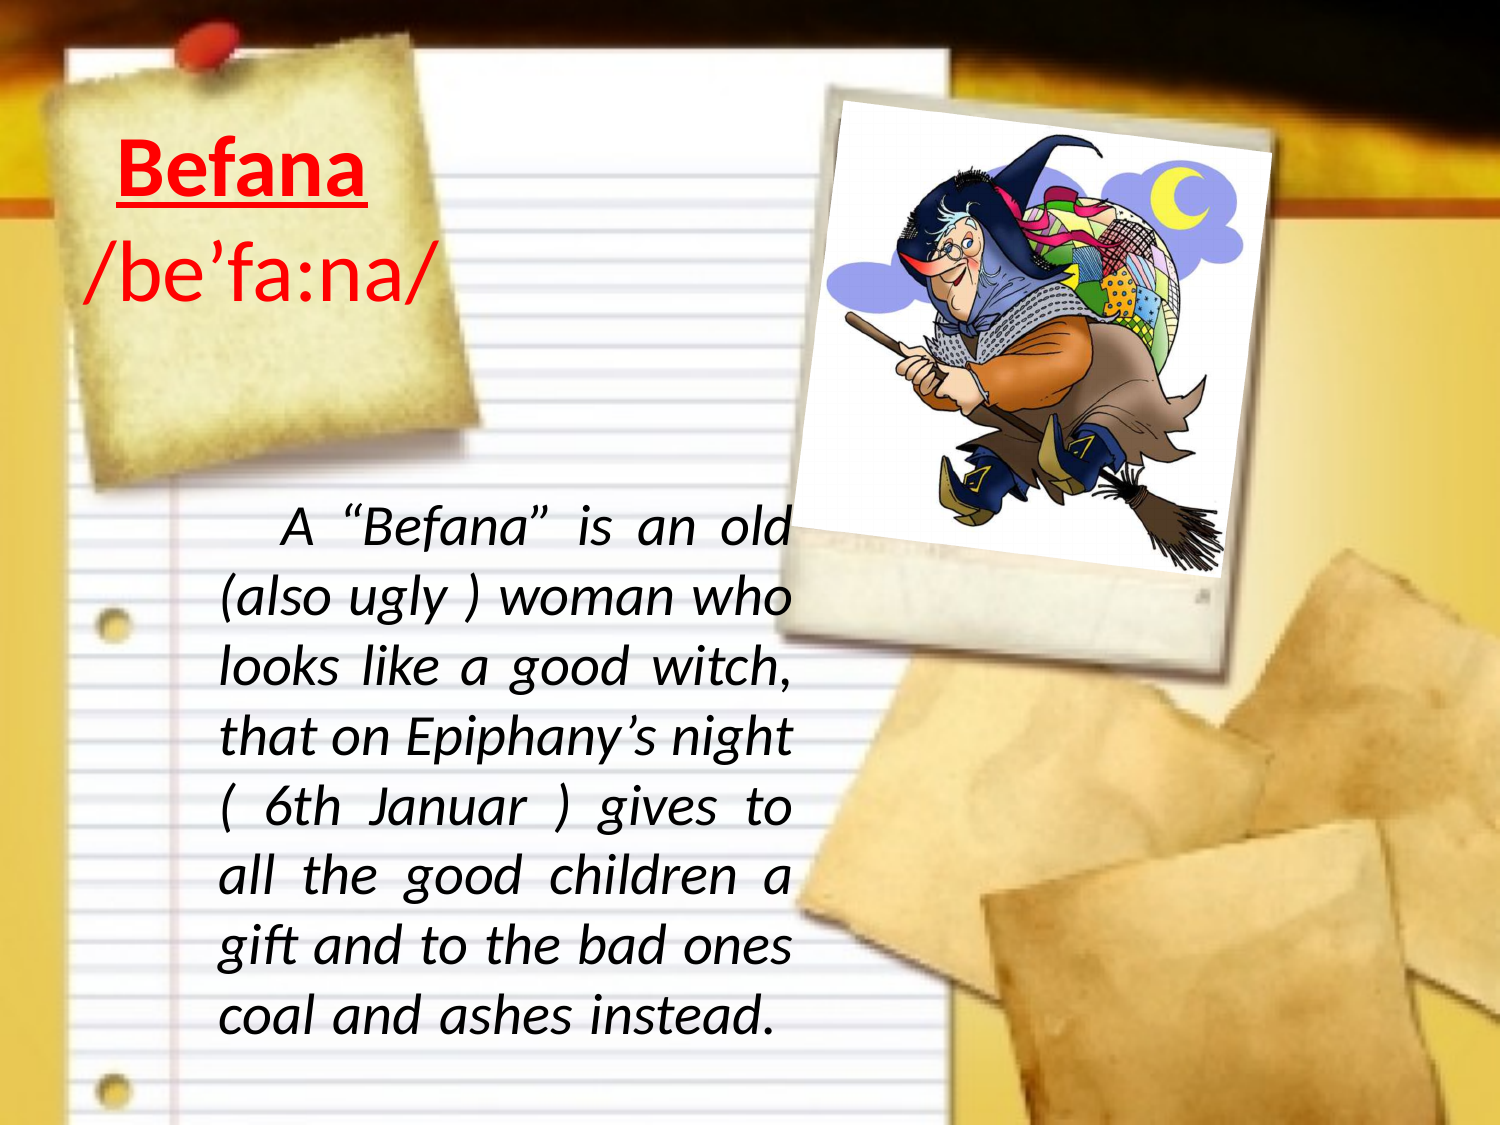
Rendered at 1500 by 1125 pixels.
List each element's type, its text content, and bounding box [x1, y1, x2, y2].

picture [0, 0, 1500, 1125]
title Befana /be’fa:na/ [0, 101, 843, 327]
title Befana /be’fa:na/ [855, 101, 907, 108]
list A “Befana” is an old (also ugly ) woman who looks like a good witch, that on Epiphany’s night ( 6th Januar ) gives to all the good children a gift and to the bad ones coal and ashes instead. [147, 479, 809, 1125]
